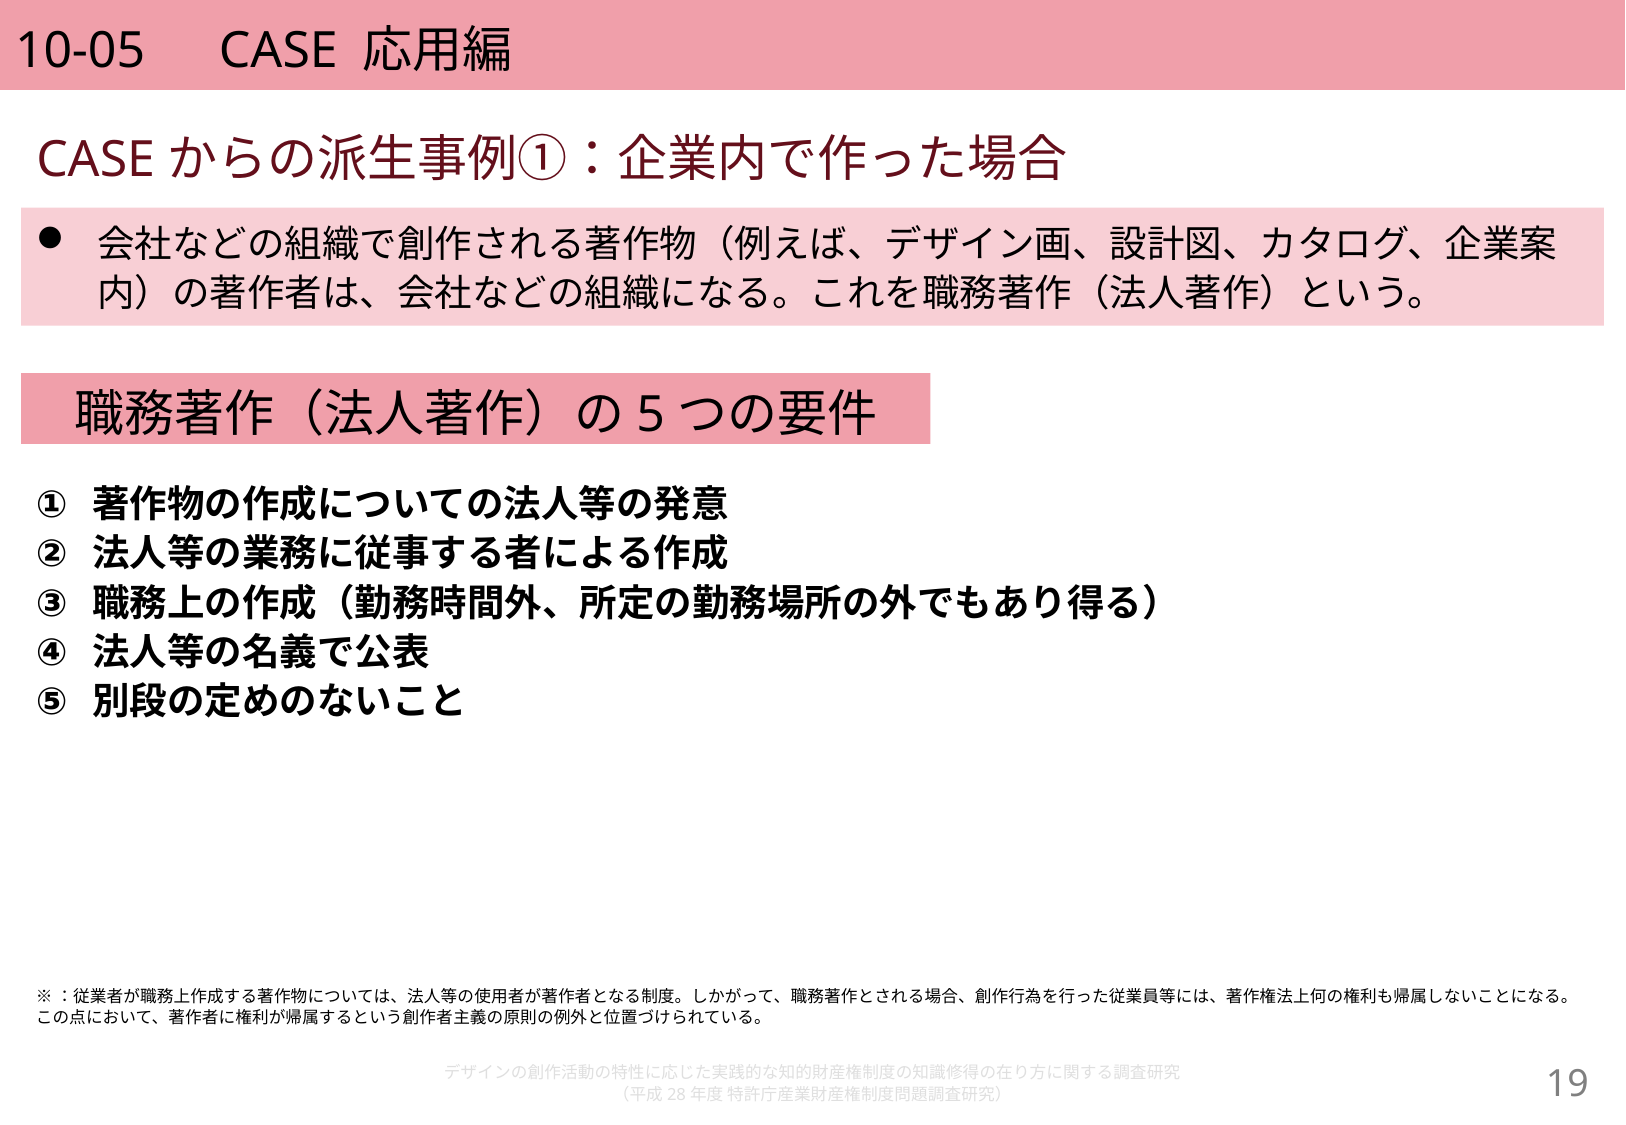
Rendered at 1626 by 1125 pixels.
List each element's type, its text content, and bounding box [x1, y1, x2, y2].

text_box 著作物の作成についての法人等の発意 法人等の業務に従事する者による作成 職務上の作成（勤務時間外、所定の勤務場所の外でもあり得る） 法人等の名義で公表 別段の定めのないこと [19, 466, 1606, 962]
list 会社などの組織で創作される著作物（例えば、デザイン画、設計図、カタログ、企業案内）の著作者は、会社などの組織になる。これを職務著作（法人著作）という。 [21, 207, 1604, 326]
text_box ※：従業者が職務上作成する著作物については、法人等の使用者が著作者となる制度。しかがって、職務著作とされる場合、創作行為を行った従業員等には、著作権法上何の権利も帰属しないことになる。この点において、著作者に権利が帰属するという創作者主義の原則の例外と位置づけられている。 [19, 962, 1606, 1037]
footer デザインの創作活動の特性に応じた実践的な知的財産権制度の知識修得の在り方に関する調査研究 （平成28年度 特許庁産業財産権制度問題調査研究） [21, 1058, 1604, 1106]
title 10-05 CASE 応用編 [0, 0, 1625, 90]
text_box 職務著作（法人著作）の5つの要件 [19, 371, 933, 446]
list CASEからの派生事例①：企業内で作った場合 [21, 113, 1604, 185]
